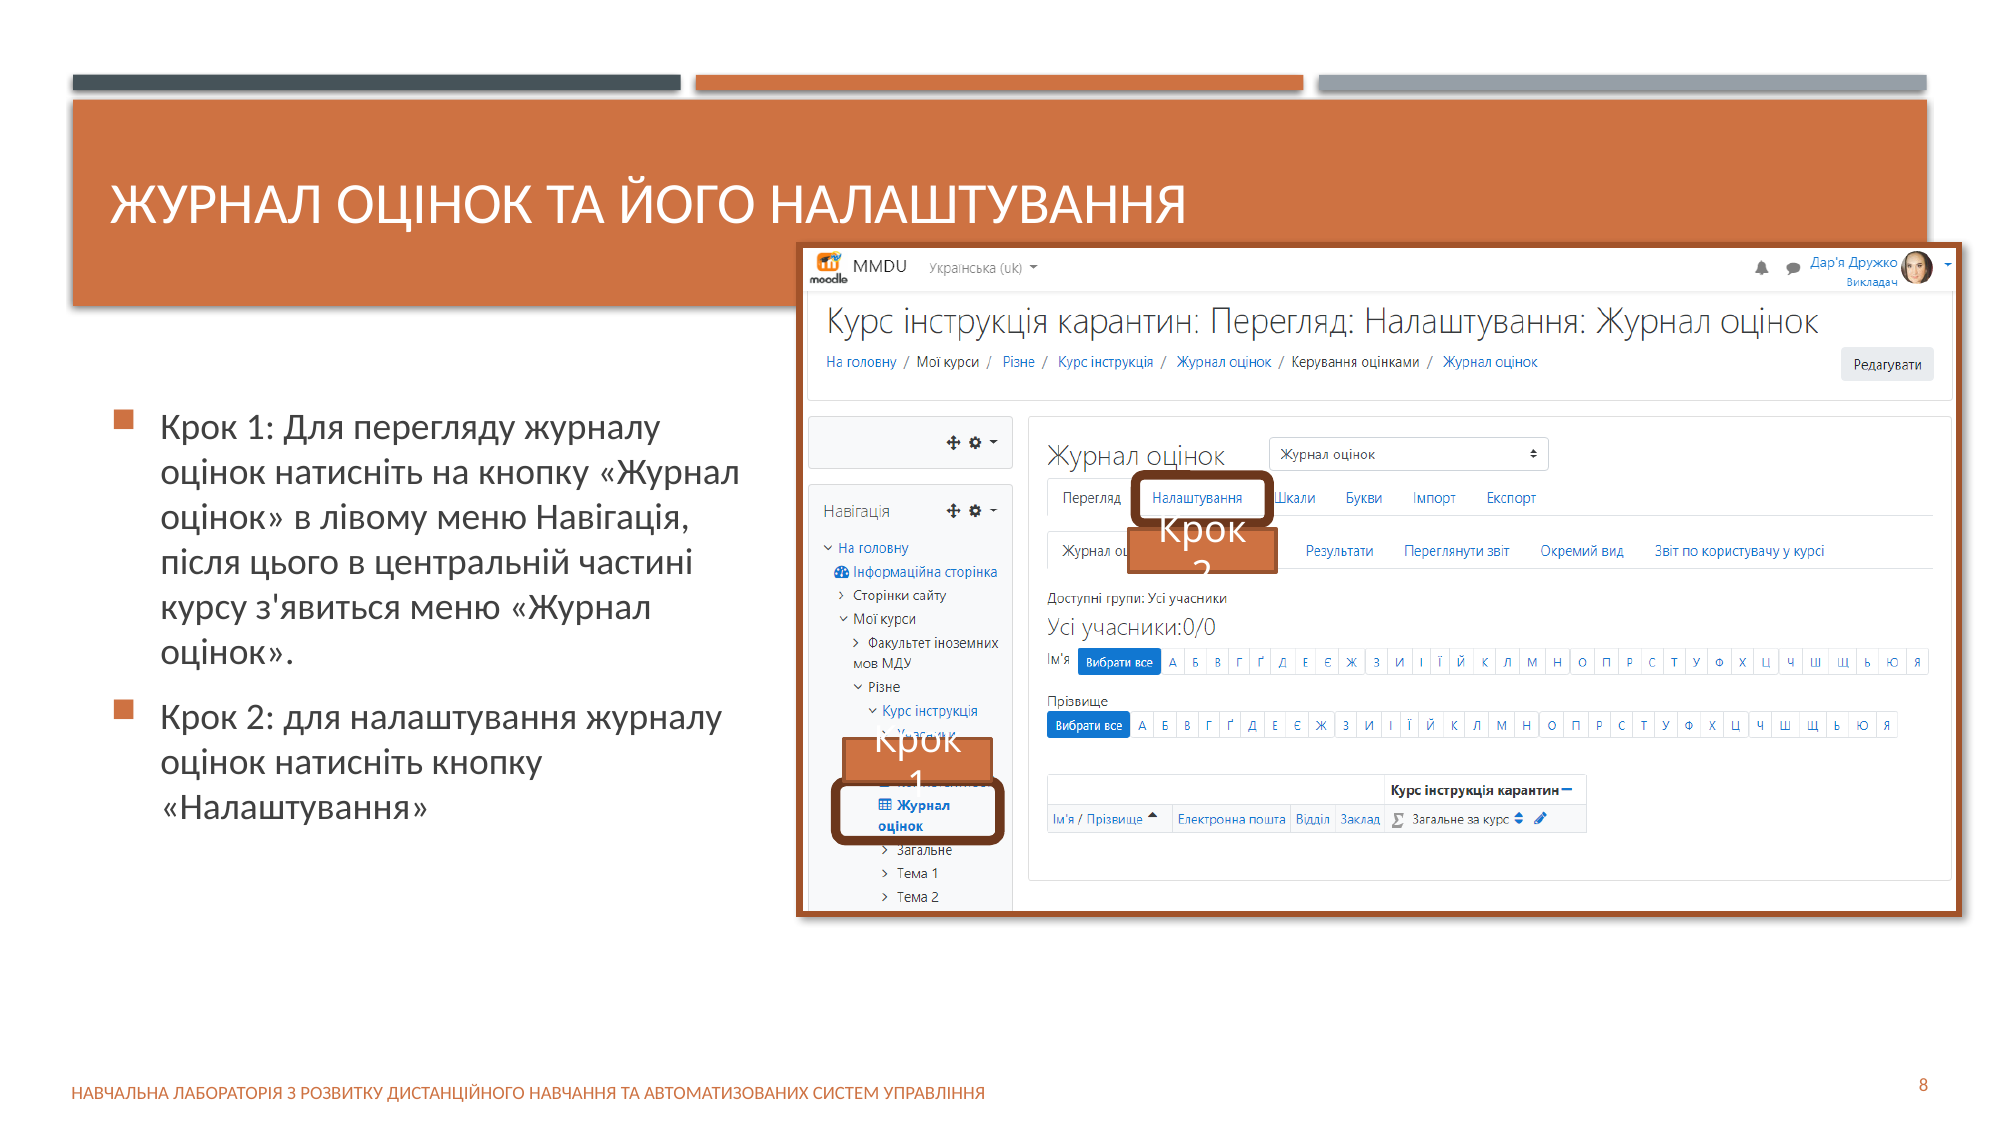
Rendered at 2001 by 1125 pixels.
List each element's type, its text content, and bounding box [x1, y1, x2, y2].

slide_number 8 [1770, 1053, 1944, 1114]
footer Навчальна лабораторія з розвитку дистанційного навчання та автоматизованих систем управління [56, 1062, 1524, 1123]
list Крок 1: Для перегляду журналу оцінок натисніть на кнопку «Журнал оцінок» в лівому меню Навігація, після цього в центральній частині курсу з'явиться меню «Журнал оцінок». Крок 2: для налаштування журналу оцінок натисніть кнопку «Налаштування» [95, 365, 771, 929]
picture [802, 247, 1957, 912]
title Журнал оцінок та його налаштування [95, 119, 1905, 282]
